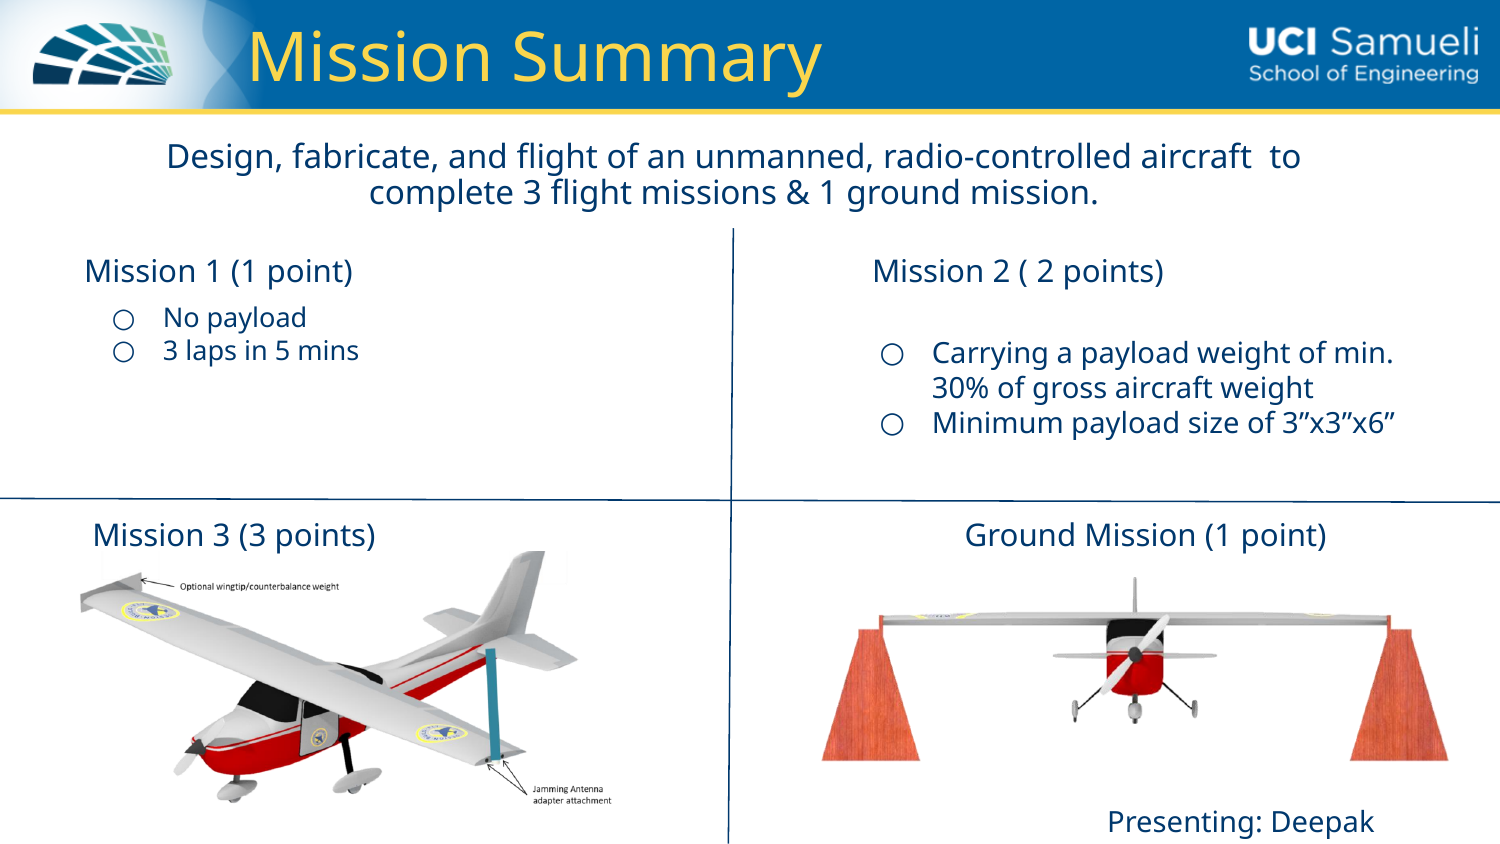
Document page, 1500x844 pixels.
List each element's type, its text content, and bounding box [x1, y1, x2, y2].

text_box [728, 227, 734, 844]
text_box Presenting: Deepak [1092, 788, 1500, 837]
title Ground Mission (1 point) [953, 489, 1454, 496]
title Mission 1 (1 point) [72, 225, 574, 320]
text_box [0, 498, 723, 503]
title Ground Mission (1 point) [953, 511, 1454, 575]
picture [0, 503, 728, 844]
text_box Design, fabricate, and flight of an unmanned, radio-controlled aircraft to complete 3 flight missions & 1 ground mission. [84, 124, 1386, 227]
text_box No payload 3 laps in 5 mins [72, 285, 563, 381]
title Mission Summary [234, 12, 1500, 107]
title Mission 2 ( 2 points) [860, 225, 1450, 319]
picture [734, 503, 1500, 844]
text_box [739, 498, 1500, 503]
text_box Carrying a payload weight of min. 30% of gross aircraft weight Minimum payload size of 3”x3”x6” [841, 319, 1454, 454]
title Mission 3 (3 points) [81, 511, 670, 578]
picture [0, 0, 1500, 498]
